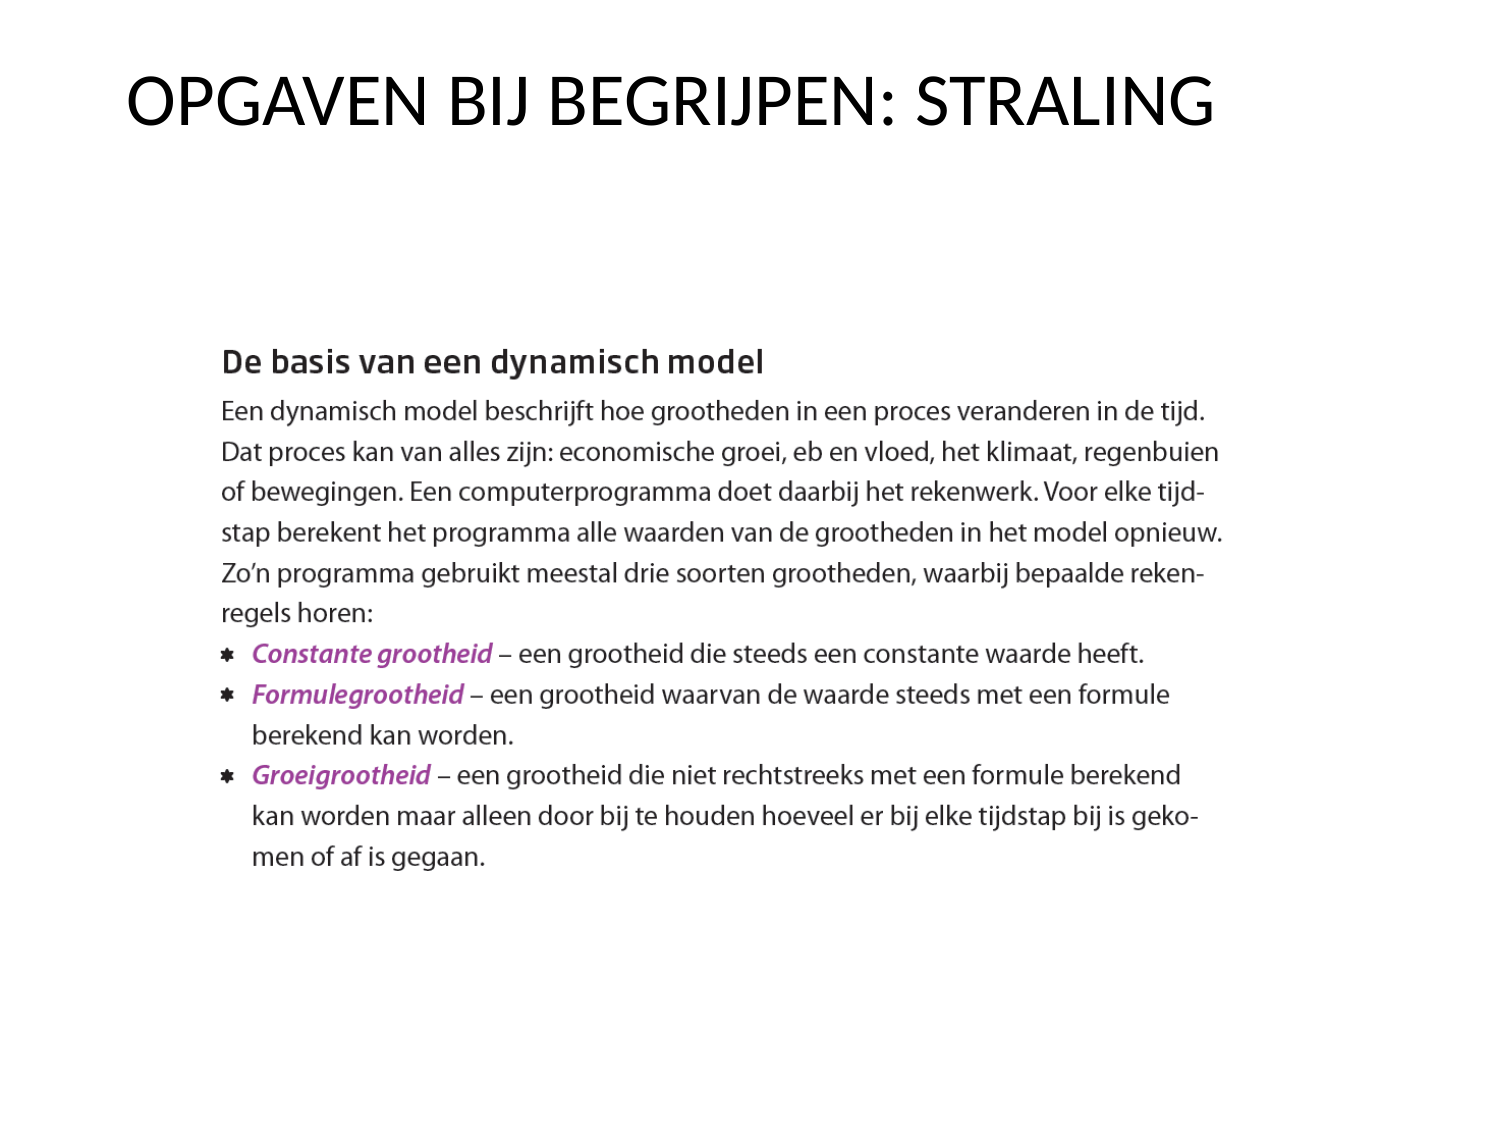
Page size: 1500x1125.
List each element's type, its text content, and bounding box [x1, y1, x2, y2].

title Opgaven bij begrijpen: Straling [112, 42, 1388, 300]
picture [52, 302, 1433, 923]
